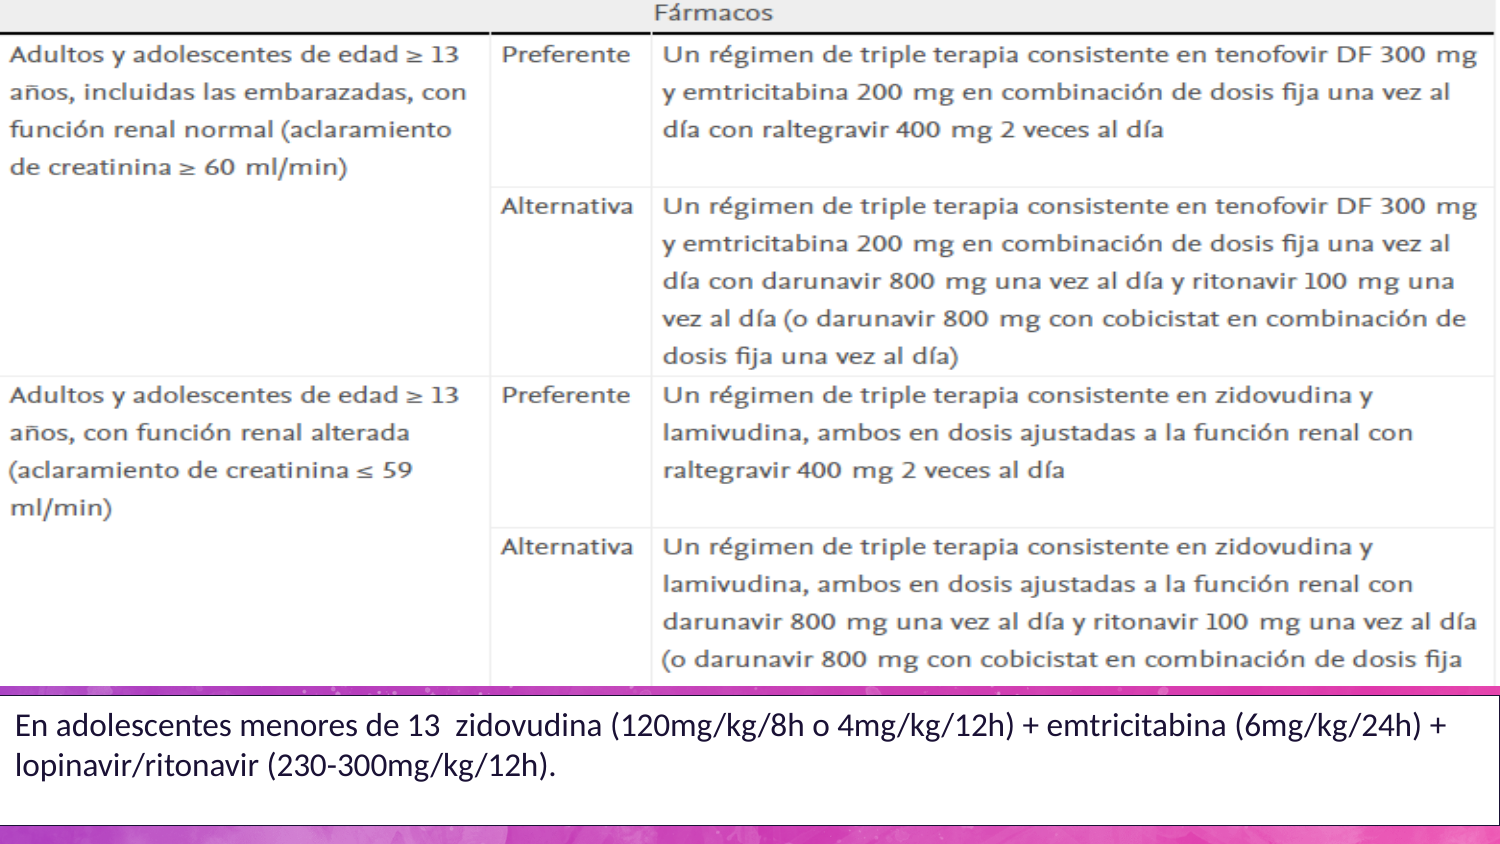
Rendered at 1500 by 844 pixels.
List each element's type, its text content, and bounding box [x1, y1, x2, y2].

picture [0, 0, 1500, 686]
text_box En adolescentes menores de 13 zidovudina (120mg/kg/8h o 4mg/kg/12h) + emtricitabina (6mg/kg/24h) + lopinavir/ritonavir (230-300mg/kg/12h). [0, 695, 1500, 826]
